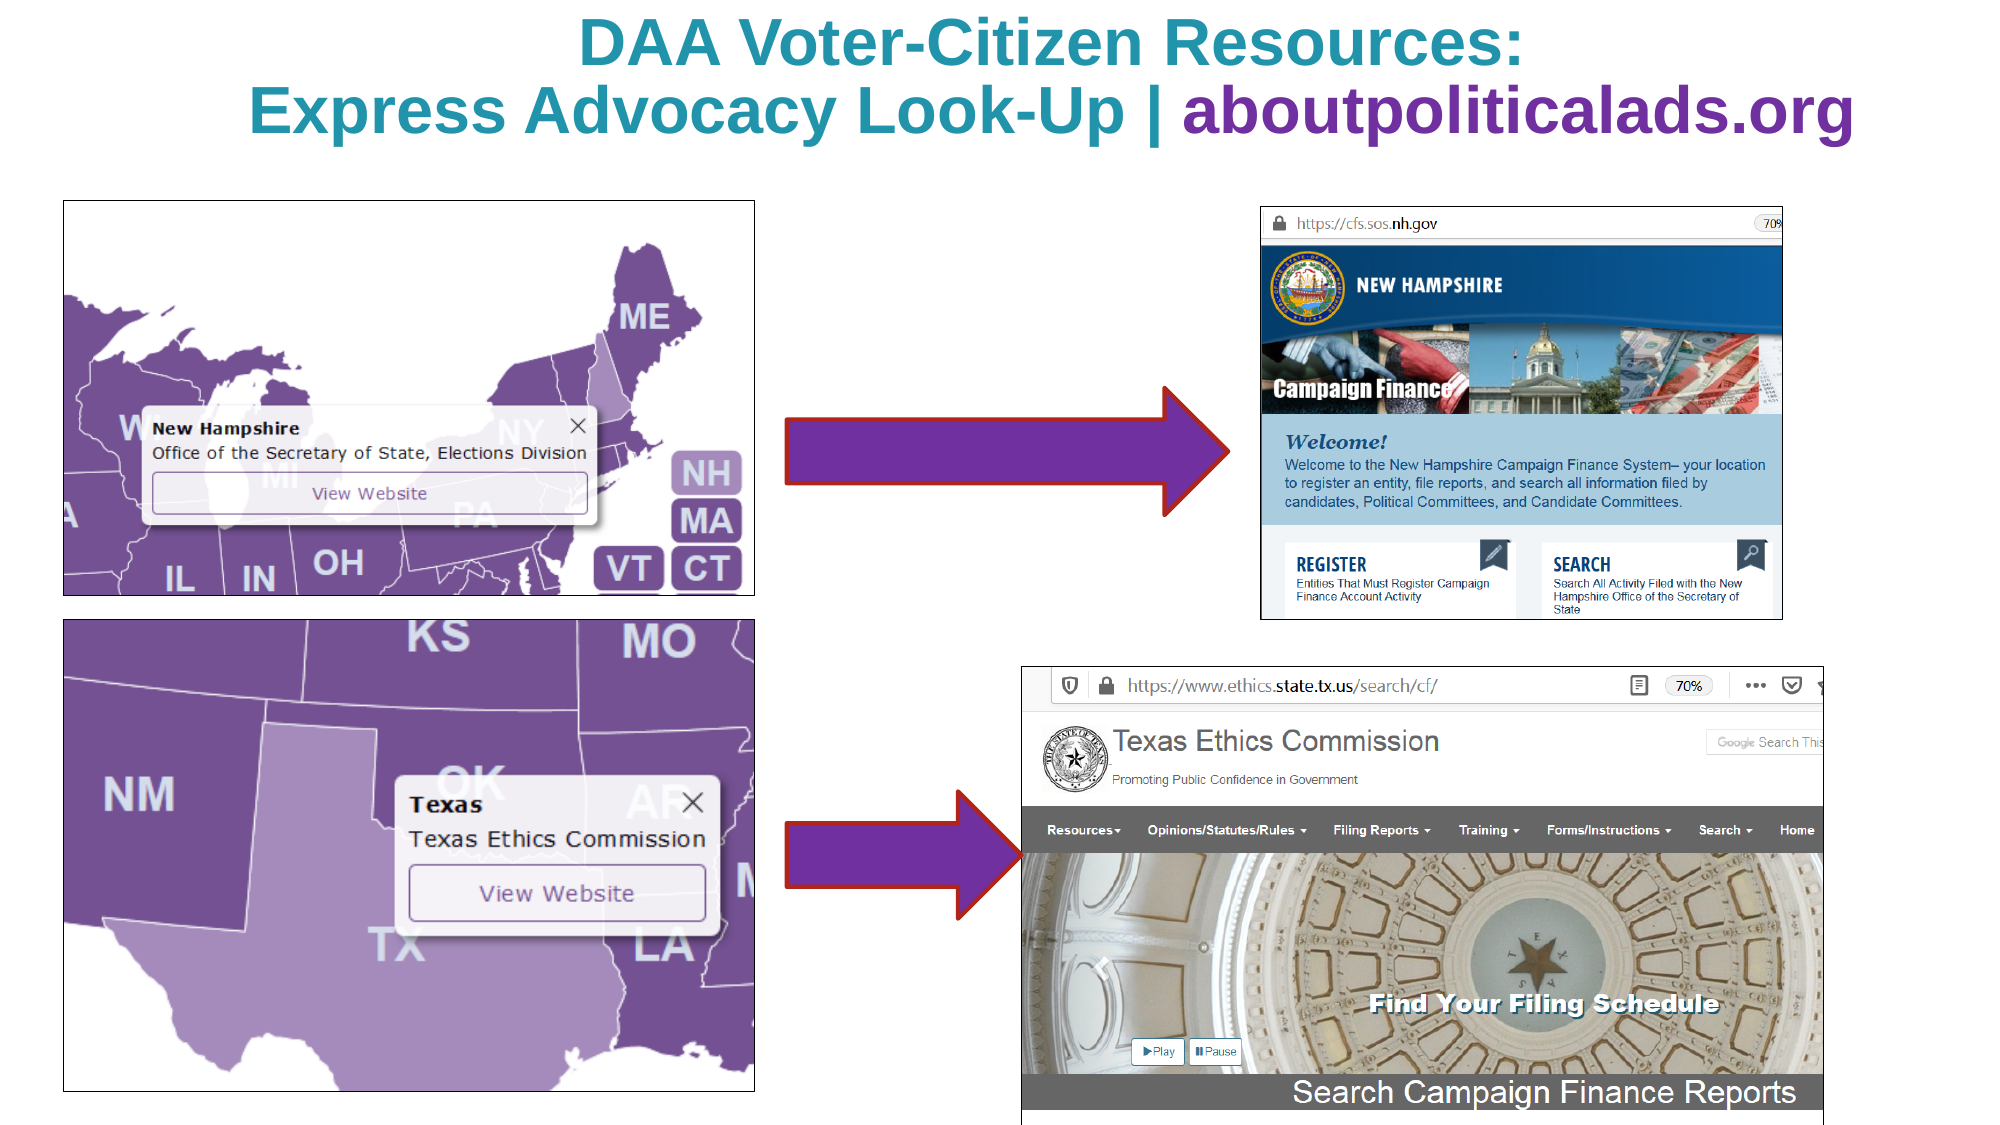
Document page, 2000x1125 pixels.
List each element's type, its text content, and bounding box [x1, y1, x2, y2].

text_box [784, 385, 1231, 518]
picture [1260, 206, 1782, 620]
picture [1021, 666, 1823, 1125]
picture [63, 200, 755, 596]
text_box [784, 789, 1016, 921]
picture [63, 618, 755, 1092]
title DAA Voter-Citizen Resources: Express Advocacy Look-Up | aboutpoliticalads.org [166, 56, 1939, 155]
